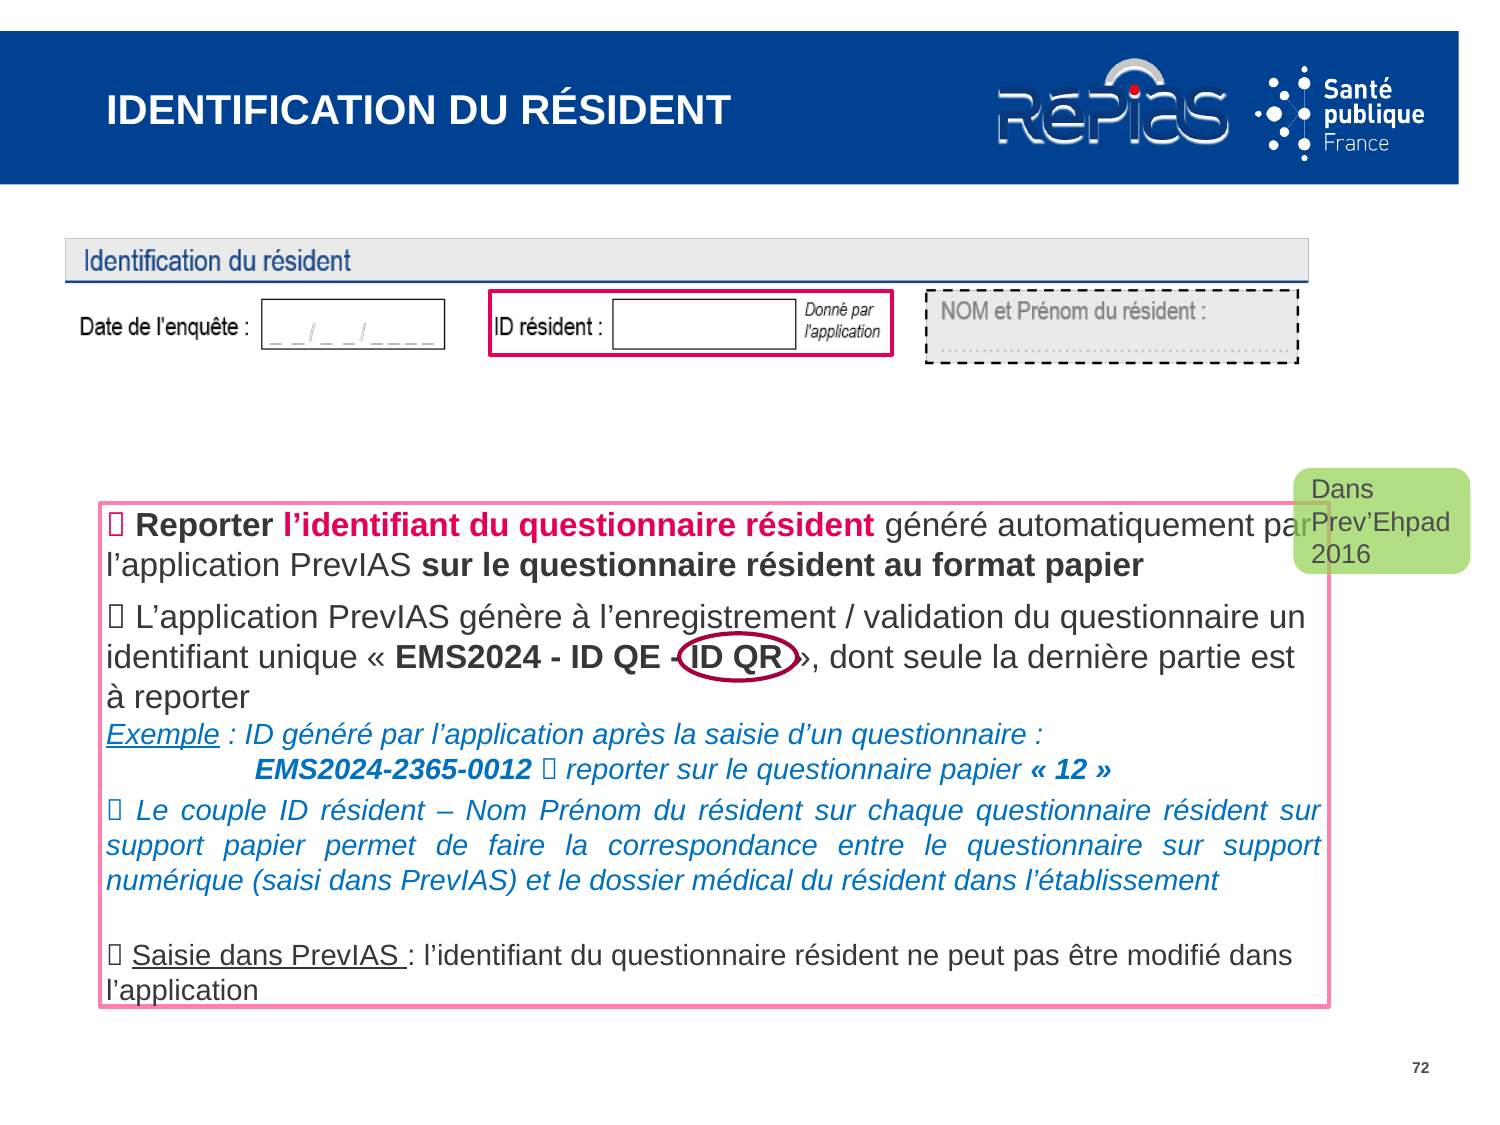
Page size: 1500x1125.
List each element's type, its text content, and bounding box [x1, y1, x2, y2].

picture [64, 231, 1310, 374]
picture [997, 58, 1228, 140]
text_box  Reporter l’identifiant du questionnaire résident généré automatiquement par l’application PrevIAS sur le questionnaire résident au format papier  L’application PrevIAS génère à l’enregistrement / validation du questionnaire un identifiant unique « EMS2024 - ID QE - ID QR », dont seule la dernière partie est à reporter Exemple : ID généré par l’application après la saisie d’un questionnaire : EMS2024-2365-0012  reporter sur le questionnaire papier « 12 »  Le couple ID résident – Nom Prénom du résident sur chaque questionnaire résident sur support papier permet de faire la correspondance entre le questionnaire sur support numérique (saisi dans PrevIAS) et le dossier médical du résident dans l’établissement  Saisie dans PrevIAS : l’identifiant du questionnaire résident ne peut pas être modifié dans l’application [100, 503, 1329, 1007]
text_box [677, 631, 800, 683]
picture [1255, 66, 1424, 161]
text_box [1293, 467, 1471, 575]
title Identification du résident [100, 30, 1211, 185]
